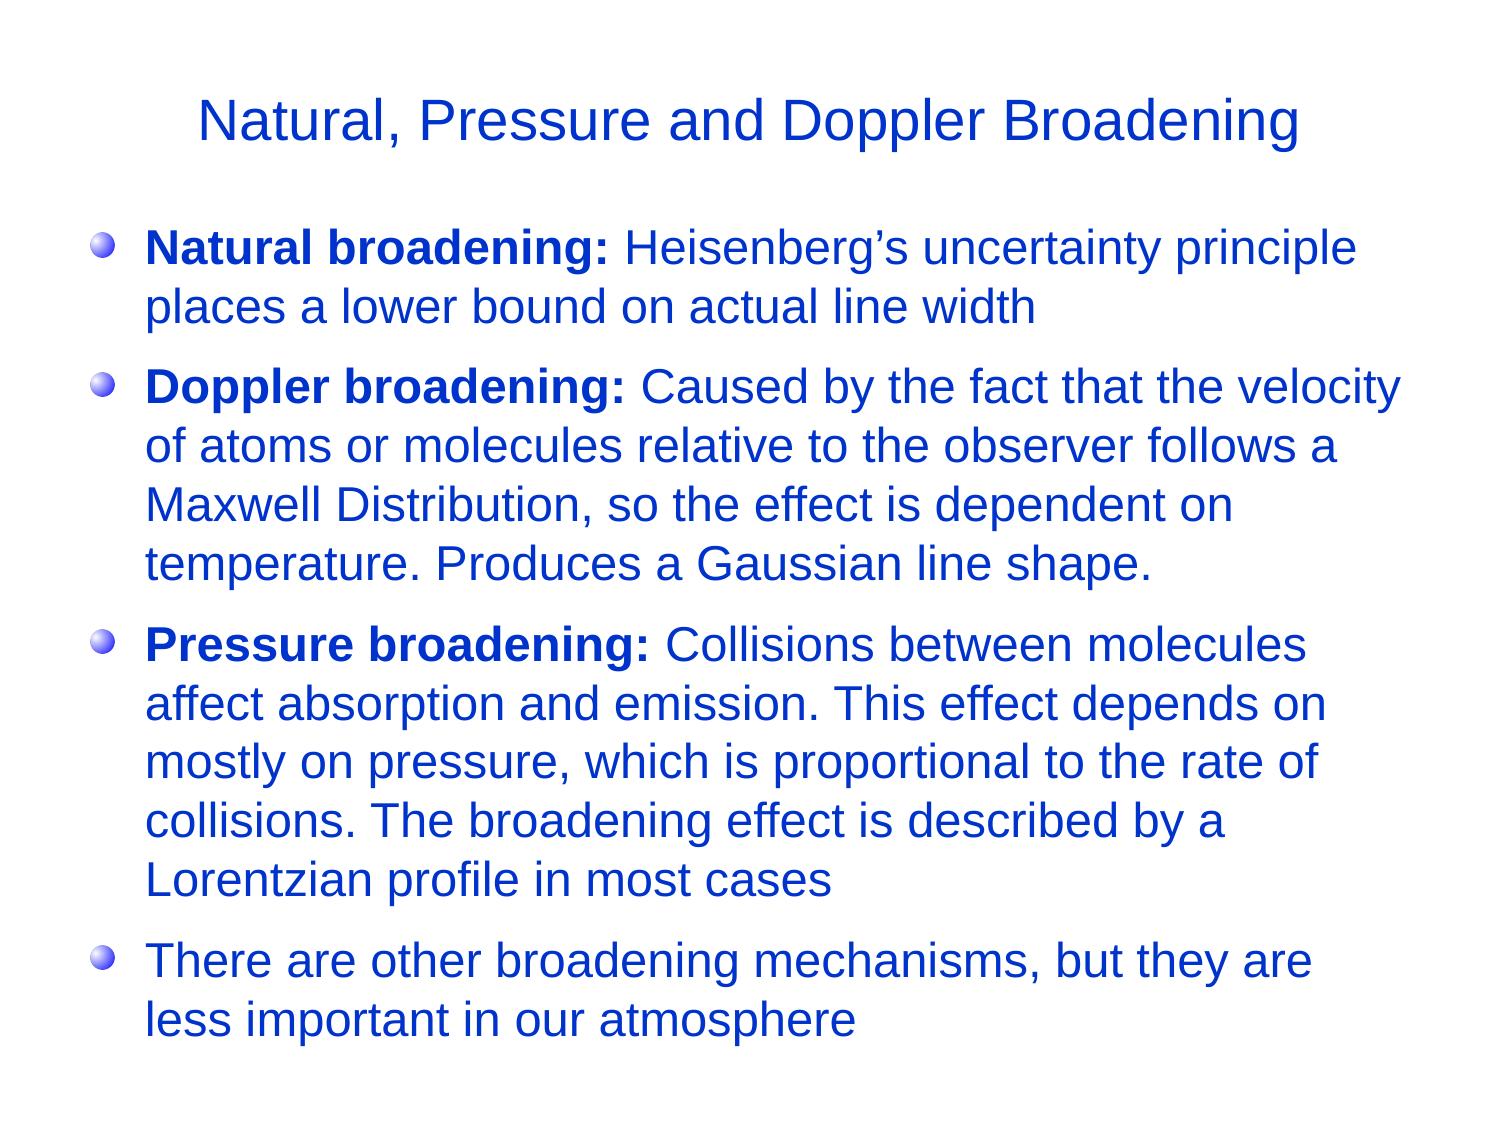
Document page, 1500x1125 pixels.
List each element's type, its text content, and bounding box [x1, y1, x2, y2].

picture [90, 945, 115, 970]
text_box Natural, Pressure and Doppler Broadening [183, 75, 1317, 160]
picture [90, 232, 115, 258]
picture [90, 372, 115, 397]
picture [90, 629, 115, 654]
list Natural broadening: Heisenberg’s uncertainty principle places a lower bound on actual line width Doppler broadening: Caused by the fact that the velocity of atoms or molecules relative to the observer follows a Maxwell Distribution, so the effect is dependent on temperature. Produces a Gaussian line shape. Pressure broadening: Collisions between molecules affect absorption and emission. This effect depends on mostly on pressure, which is proportional to the rate of collisions. The broadening effect is described by a Lorentzian profile in most cases There are other broadening mechanisms, but they are less important in our atmosphere [75, 207, 1425, 1058]
